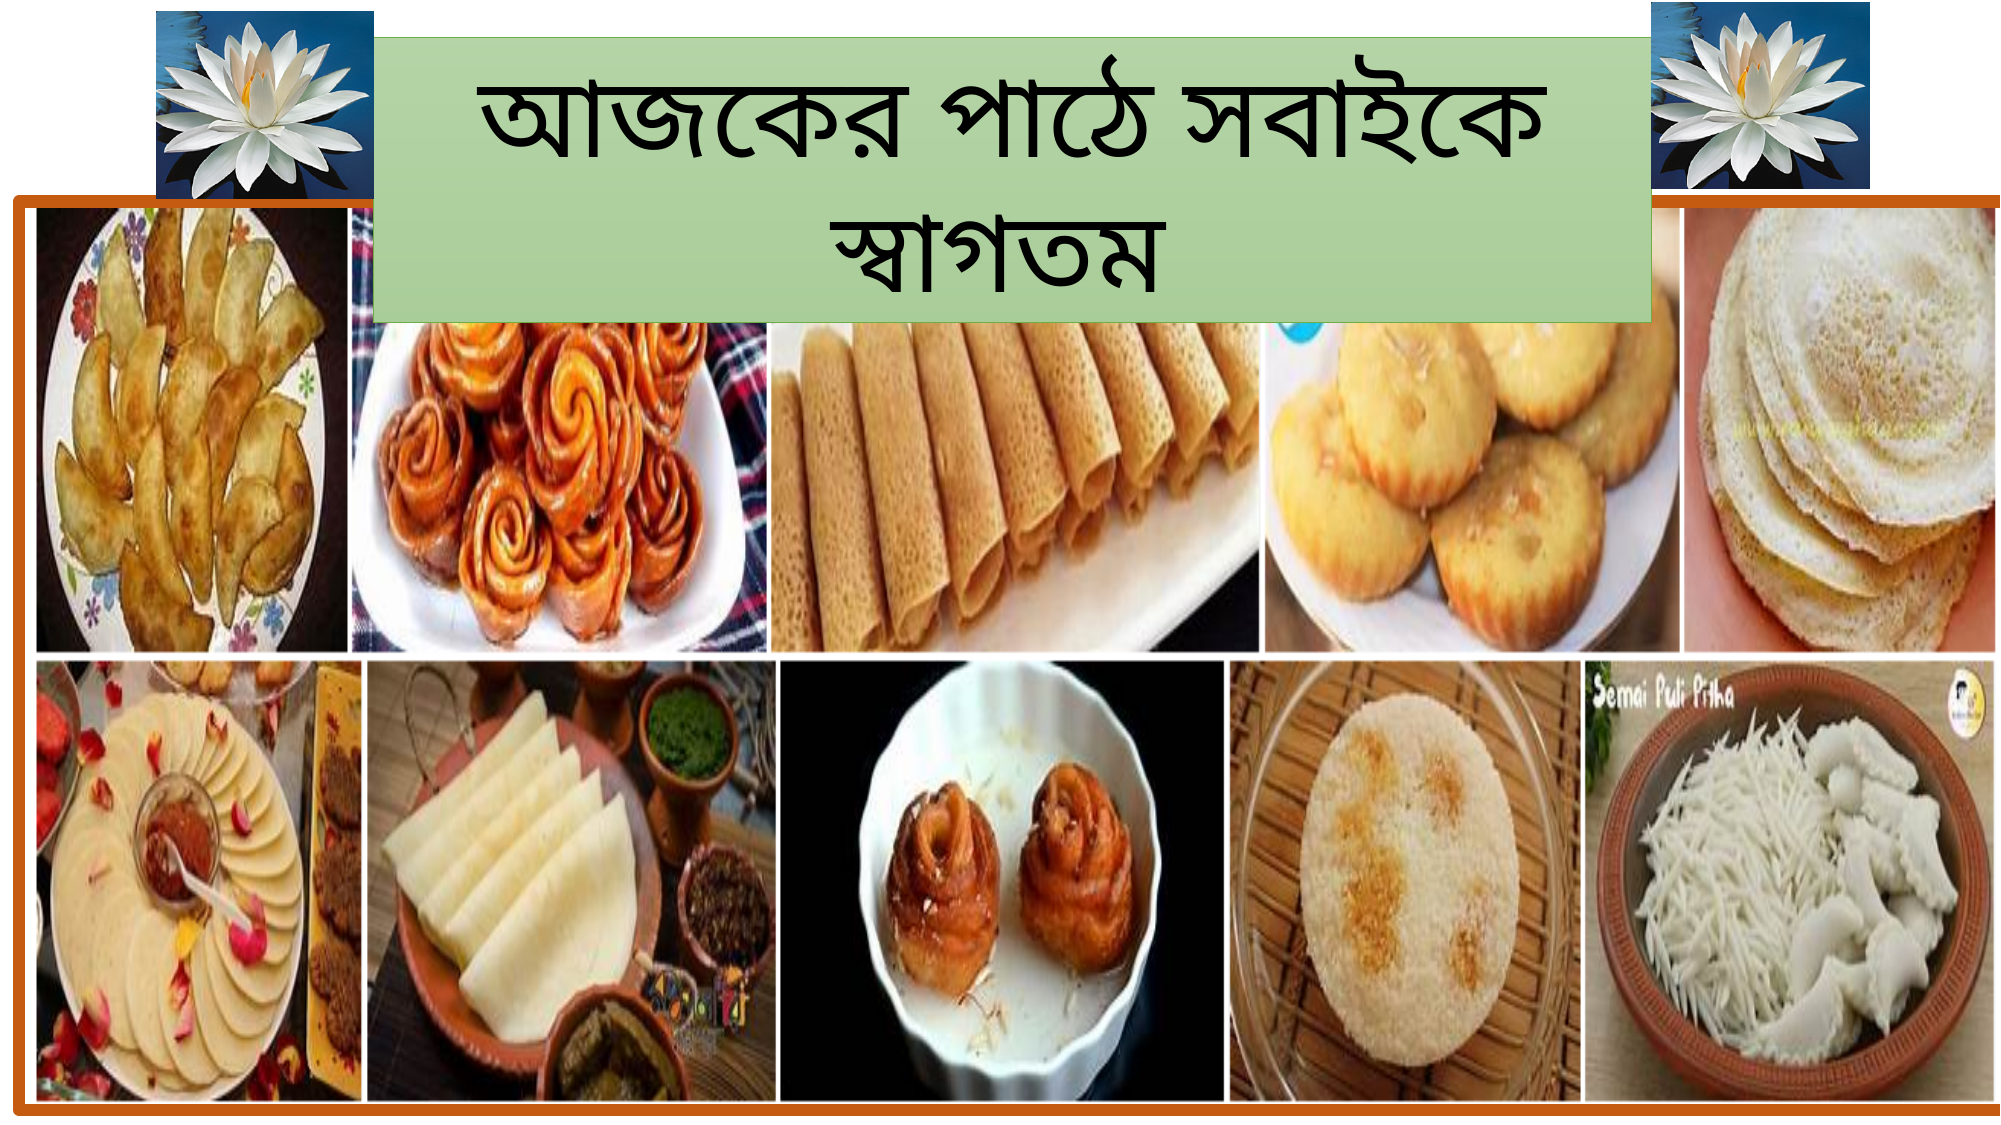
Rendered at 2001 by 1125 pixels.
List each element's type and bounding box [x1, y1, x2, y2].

text_box [156, 2, 1870, 199]
picture [25, 207, 2000, 1104]
